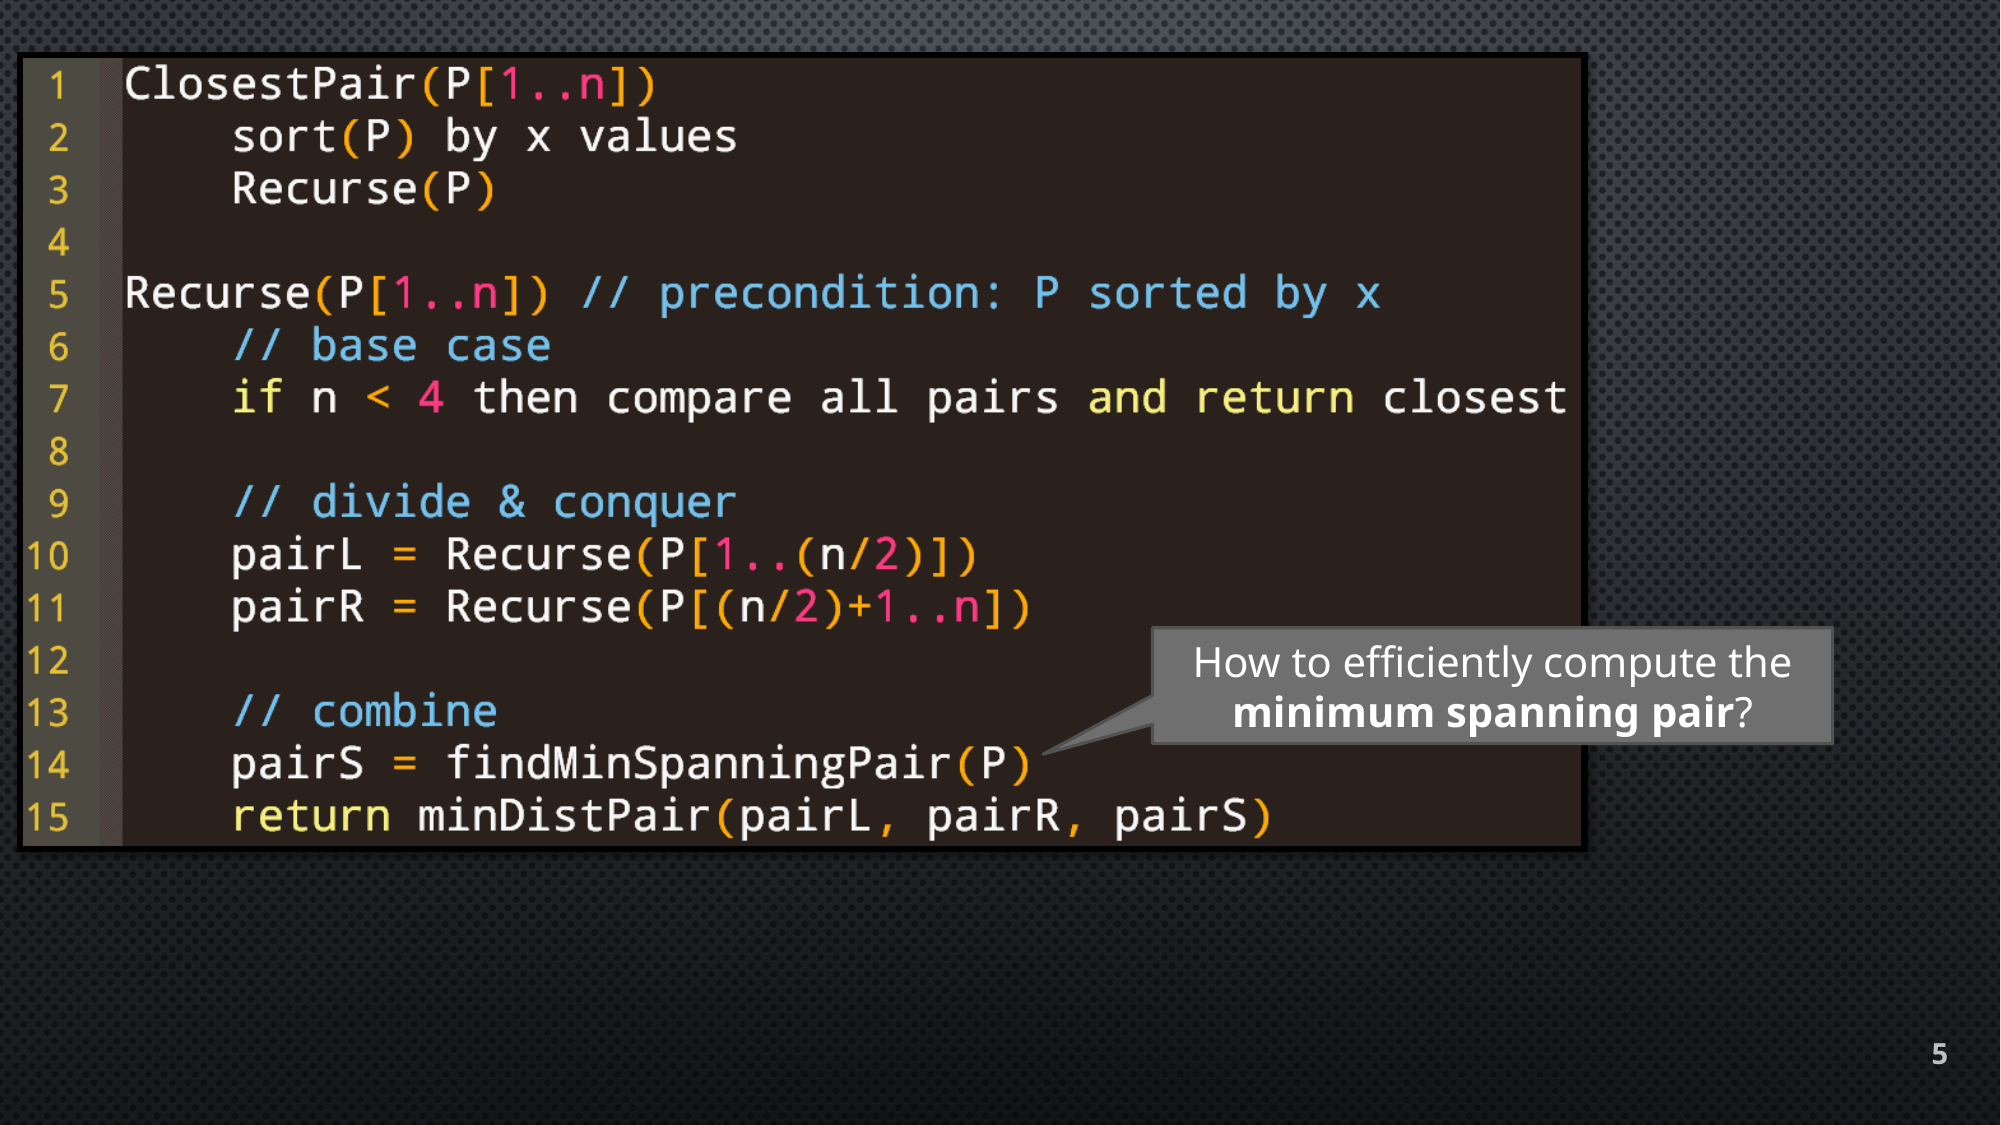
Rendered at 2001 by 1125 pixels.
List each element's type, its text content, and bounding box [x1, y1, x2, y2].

text_box How to efficiently compute the minimum spanning pair? [1582, 626, 1835, 746]
slide_number 5 [1872, 1025, 1964, 1086]
picture [22, 57, 1582, 846]
